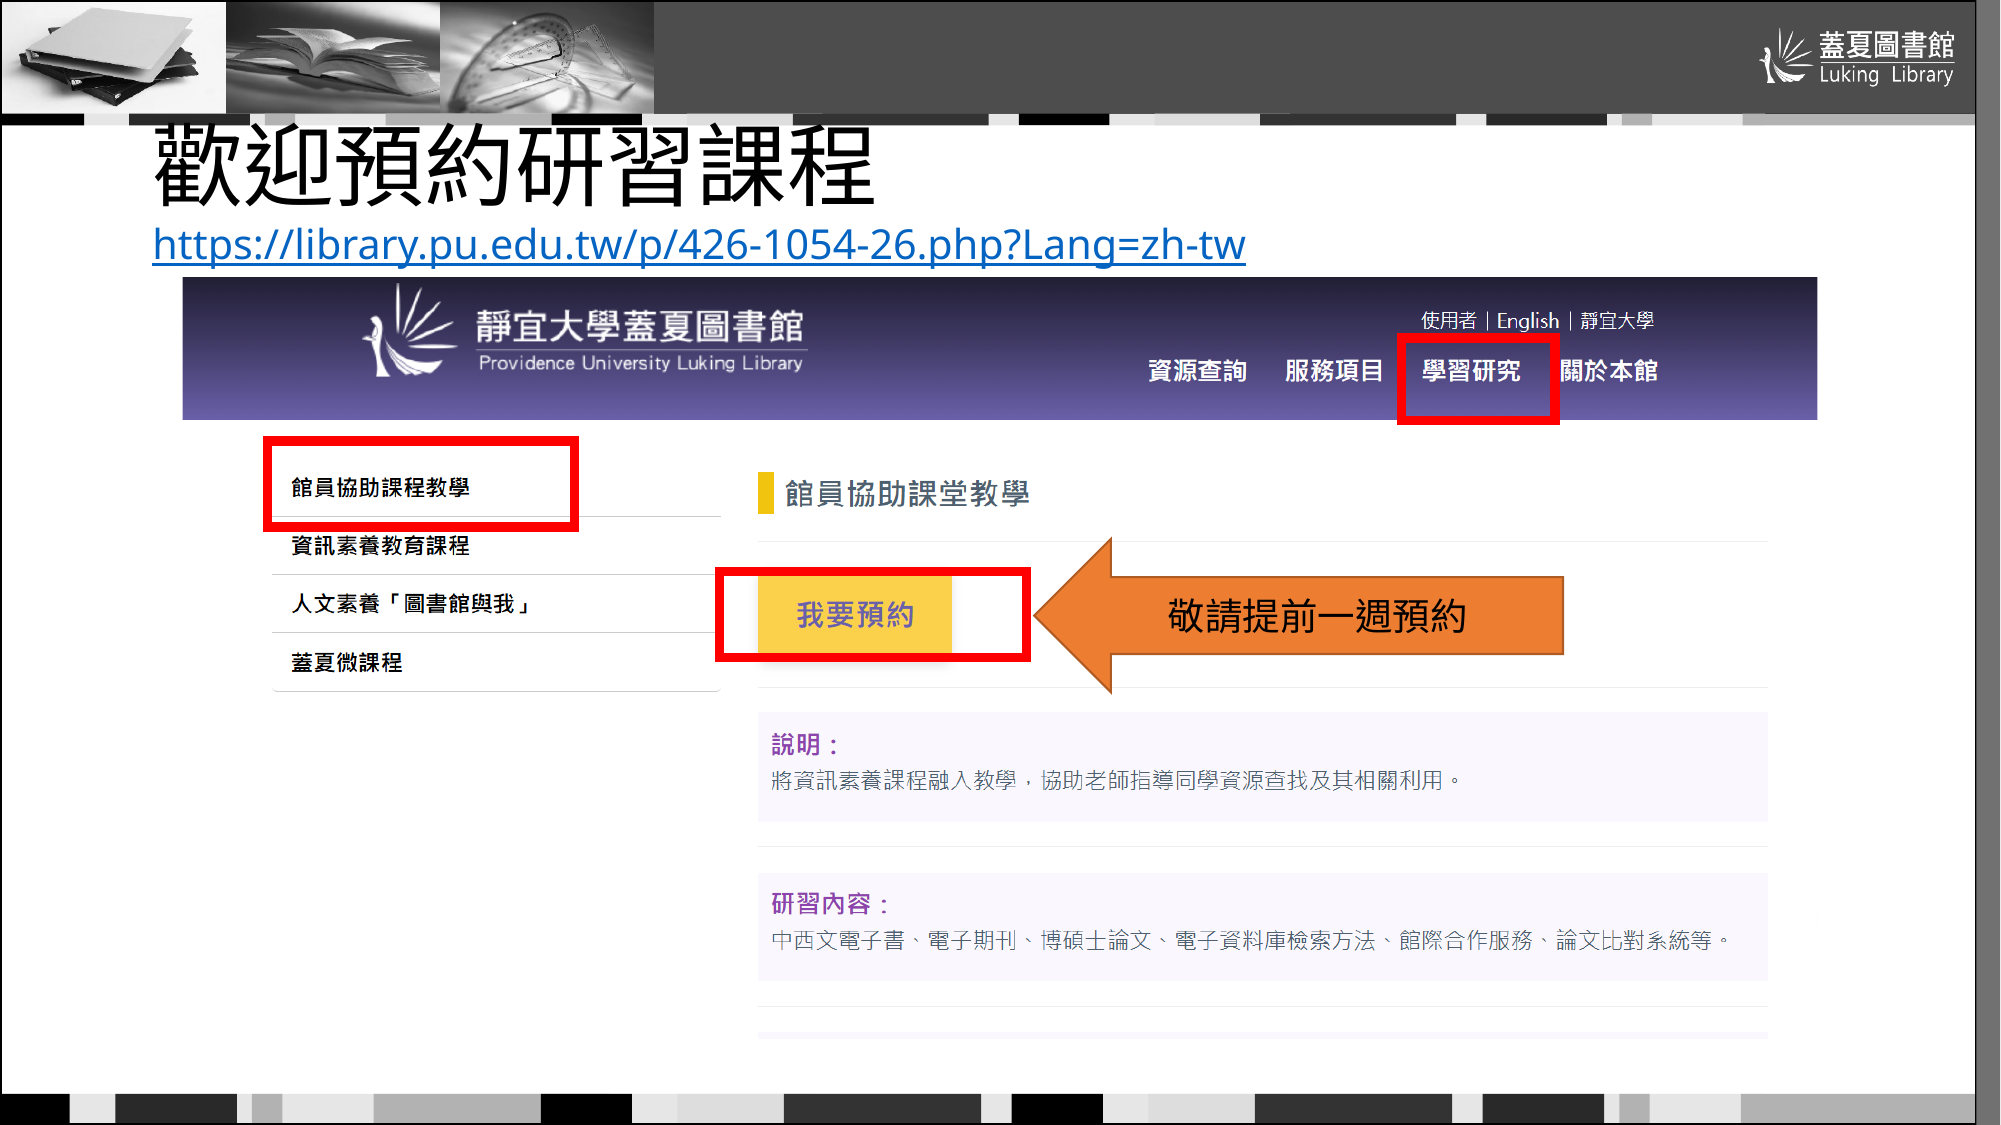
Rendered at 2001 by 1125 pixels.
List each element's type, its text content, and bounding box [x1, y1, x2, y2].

picture [226, 2, 440, 113]
picture [1756, 23, 1957, 90]
title 歡迎預約研習課程 https://library.pu.edu.tw/p/426-1054-26.php?Lang=zh-tw [137, 113, 1910, 278]
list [182, 277, 1818, 1038]
